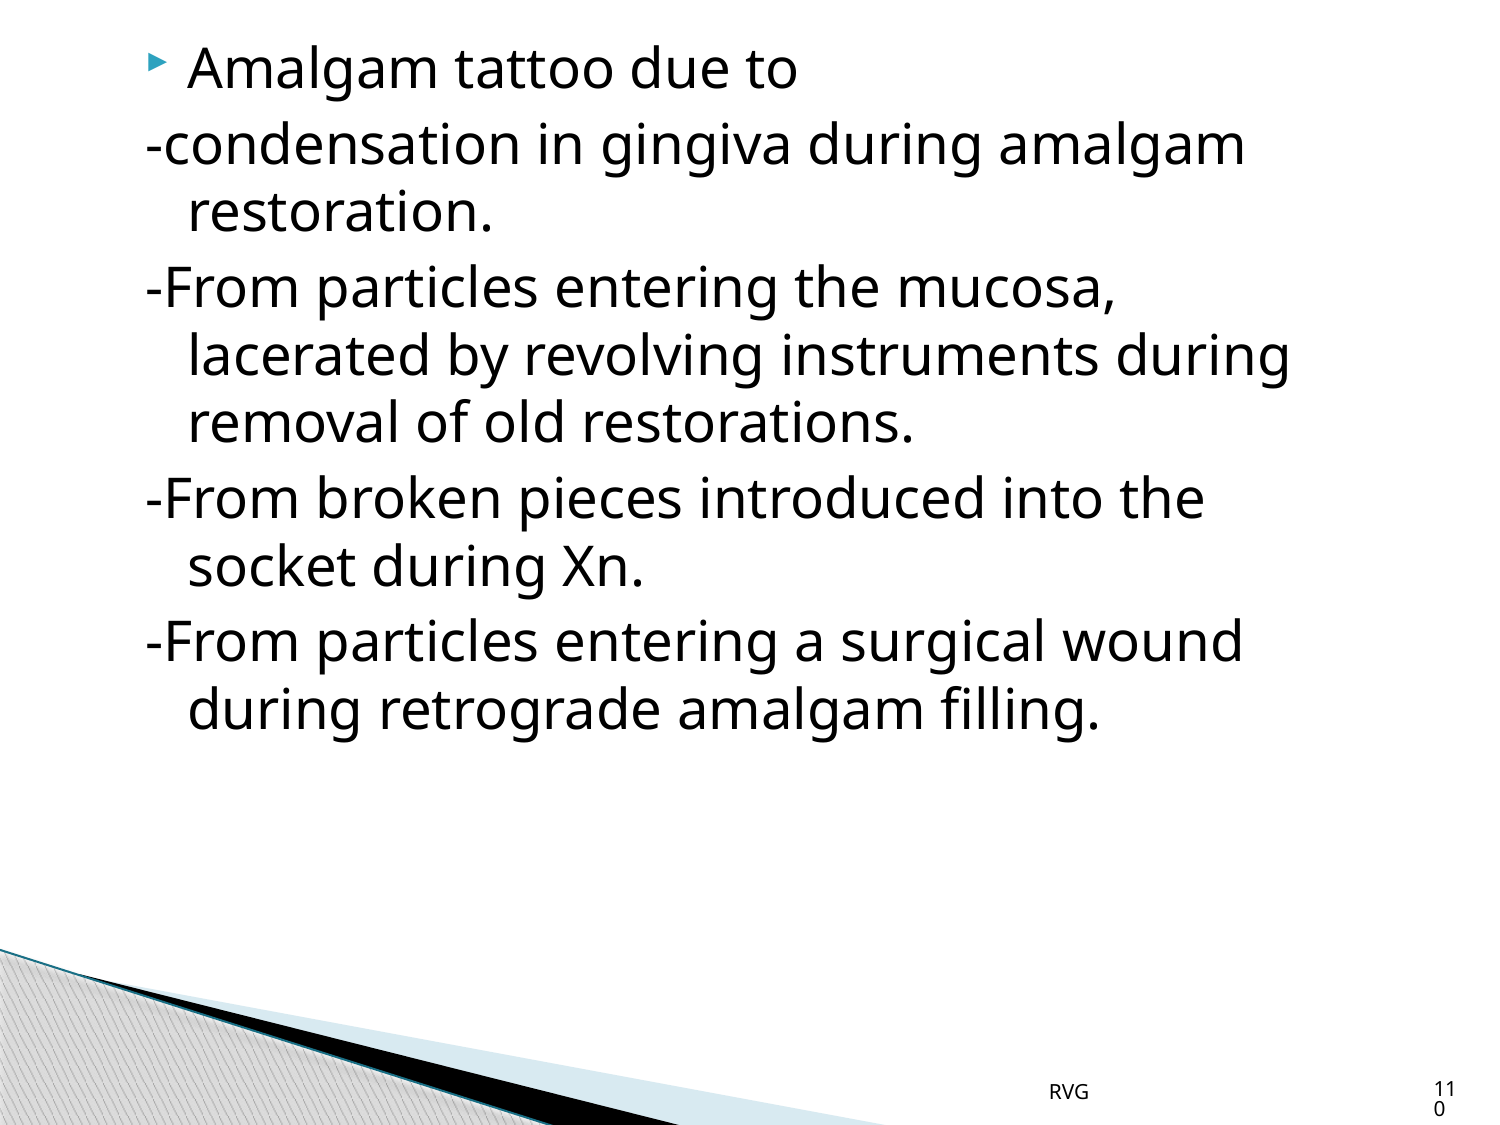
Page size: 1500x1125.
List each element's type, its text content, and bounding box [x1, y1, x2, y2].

footer RVG [718, 1051, 1105, 1112]
list Amalgam tattoo due to -condensation in gingiva during amalgam restoration. -From particles entering the mucosa, lacerated by revolving instruments during removal of old restorations. -From broken pieces introduced into the socket during Xn. -From particles entering a surgical wound during retrograde amalgam filling. [112, 24, 1376, 988]
slide_number 110 [1418, 1051, 1479, 1112]
